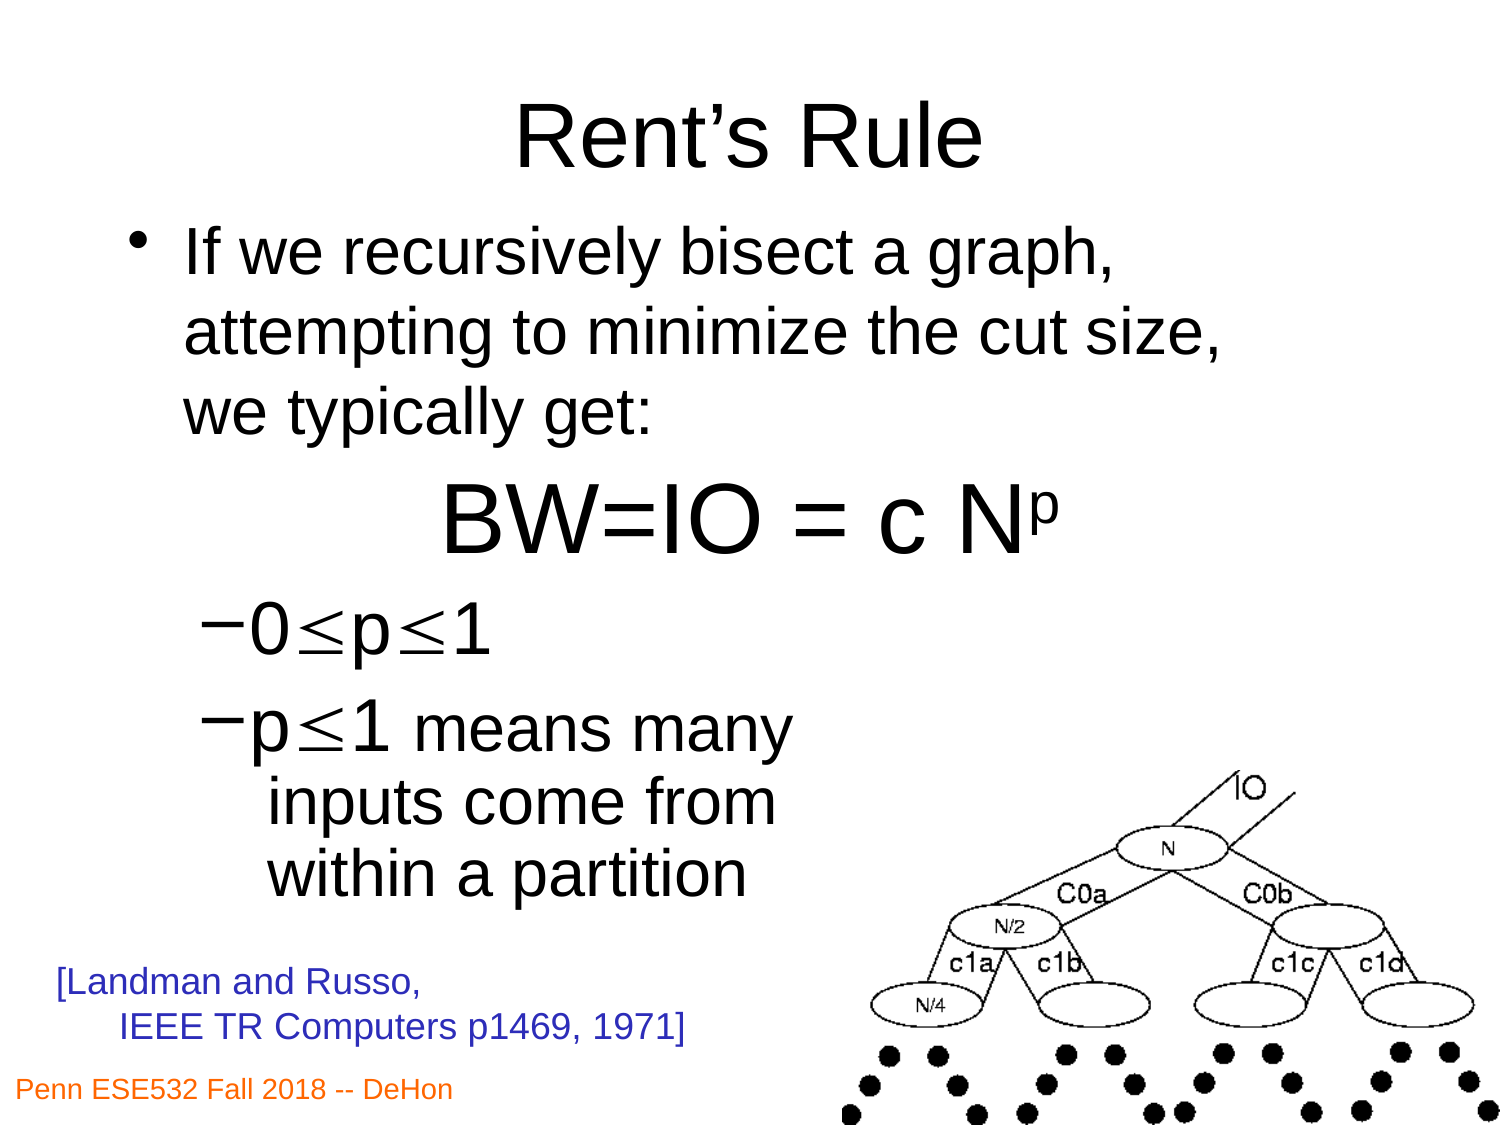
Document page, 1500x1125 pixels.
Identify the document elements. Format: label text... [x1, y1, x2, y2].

title Rent’s Rule [112, 37, 1388, 199]
list If we recursively bisect a graph, attempting to minimize the cut size, we typically get: BW=IO = c Np 0p1 p1 means many inputs come from within a partition [112, 199, 1388, 876]
text_box [Landman and Russo, IEEE TR Computers p1469, 1971] [40, 949, 702, 1055]
picture [841, 770, 1500, 1125]
slide_number Penn ESE532 Fall 2018 -- DeHon [0, 1062, 576, 1125]
